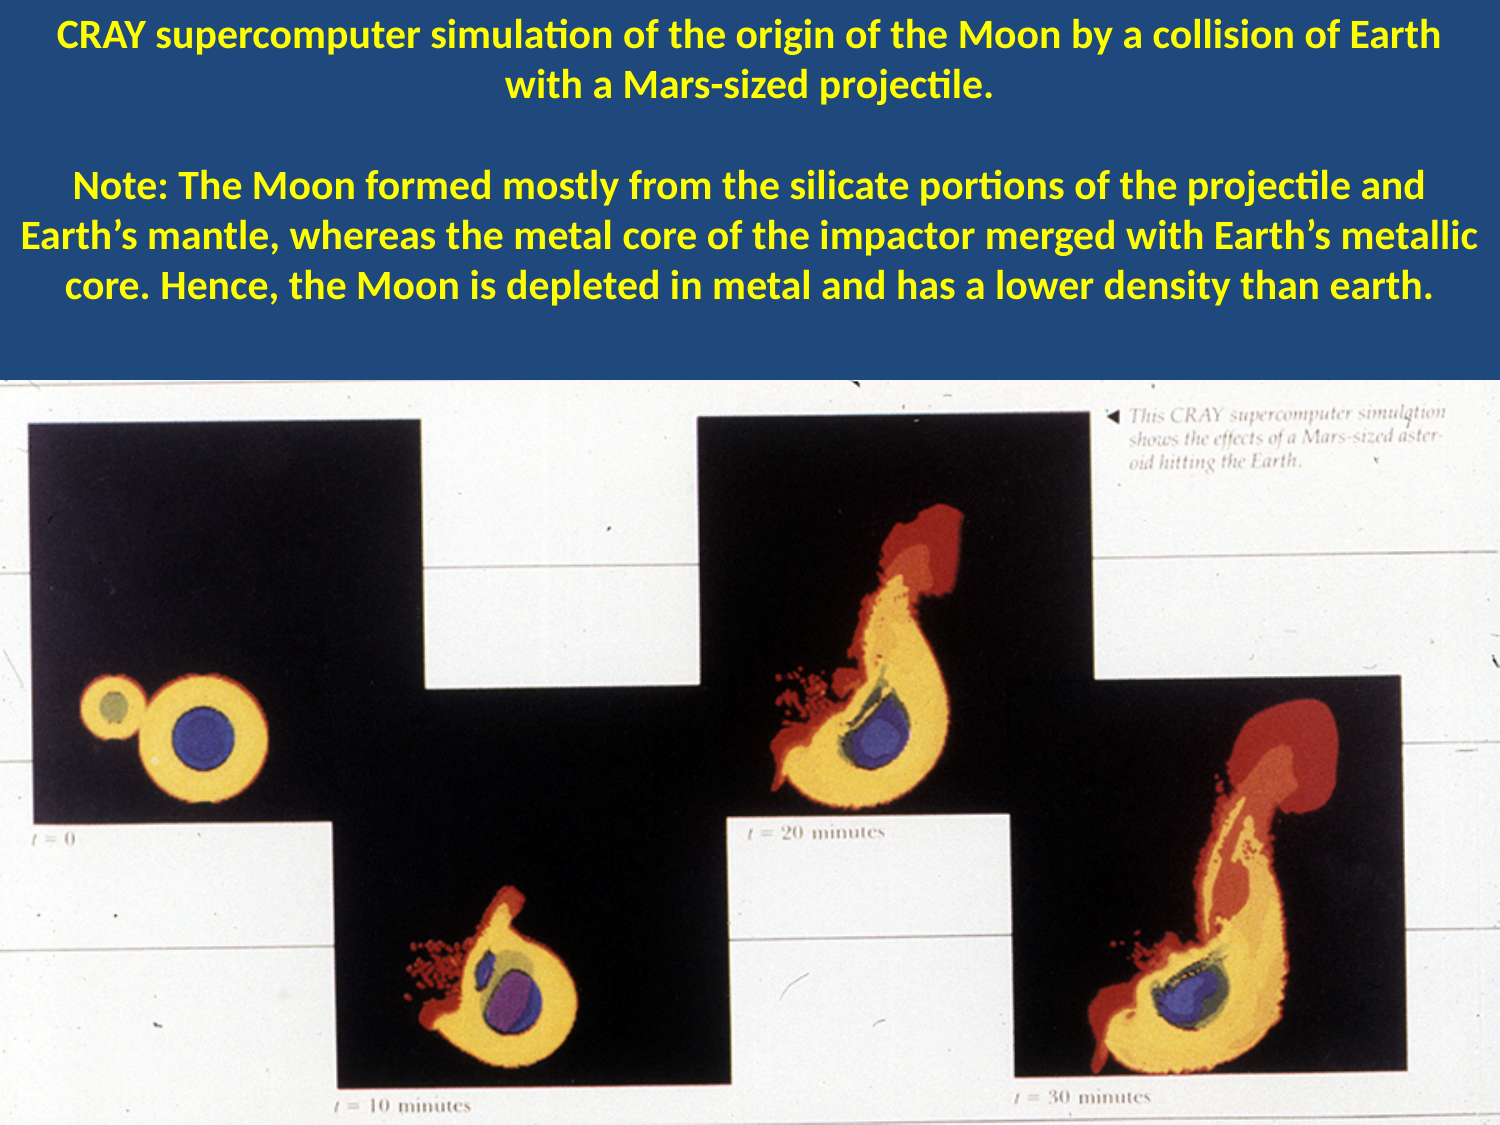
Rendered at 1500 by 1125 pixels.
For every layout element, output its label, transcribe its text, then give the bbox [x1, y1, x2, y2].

text_box CRAY supercomputer simulation of the origin of the Moon by a collision of Earth with a Mars-sized projectile. Note: The Moon formed mostly from the silicate portions of the projectile and Earth’s mantle, whereas the metal core of the impactor merged with Earth’s metallic core. Hence, the Moon is depleted in metal and has a lower density than earth. [0, 0, 1500, 375]
picture [0, 379, 1500, 1125]
